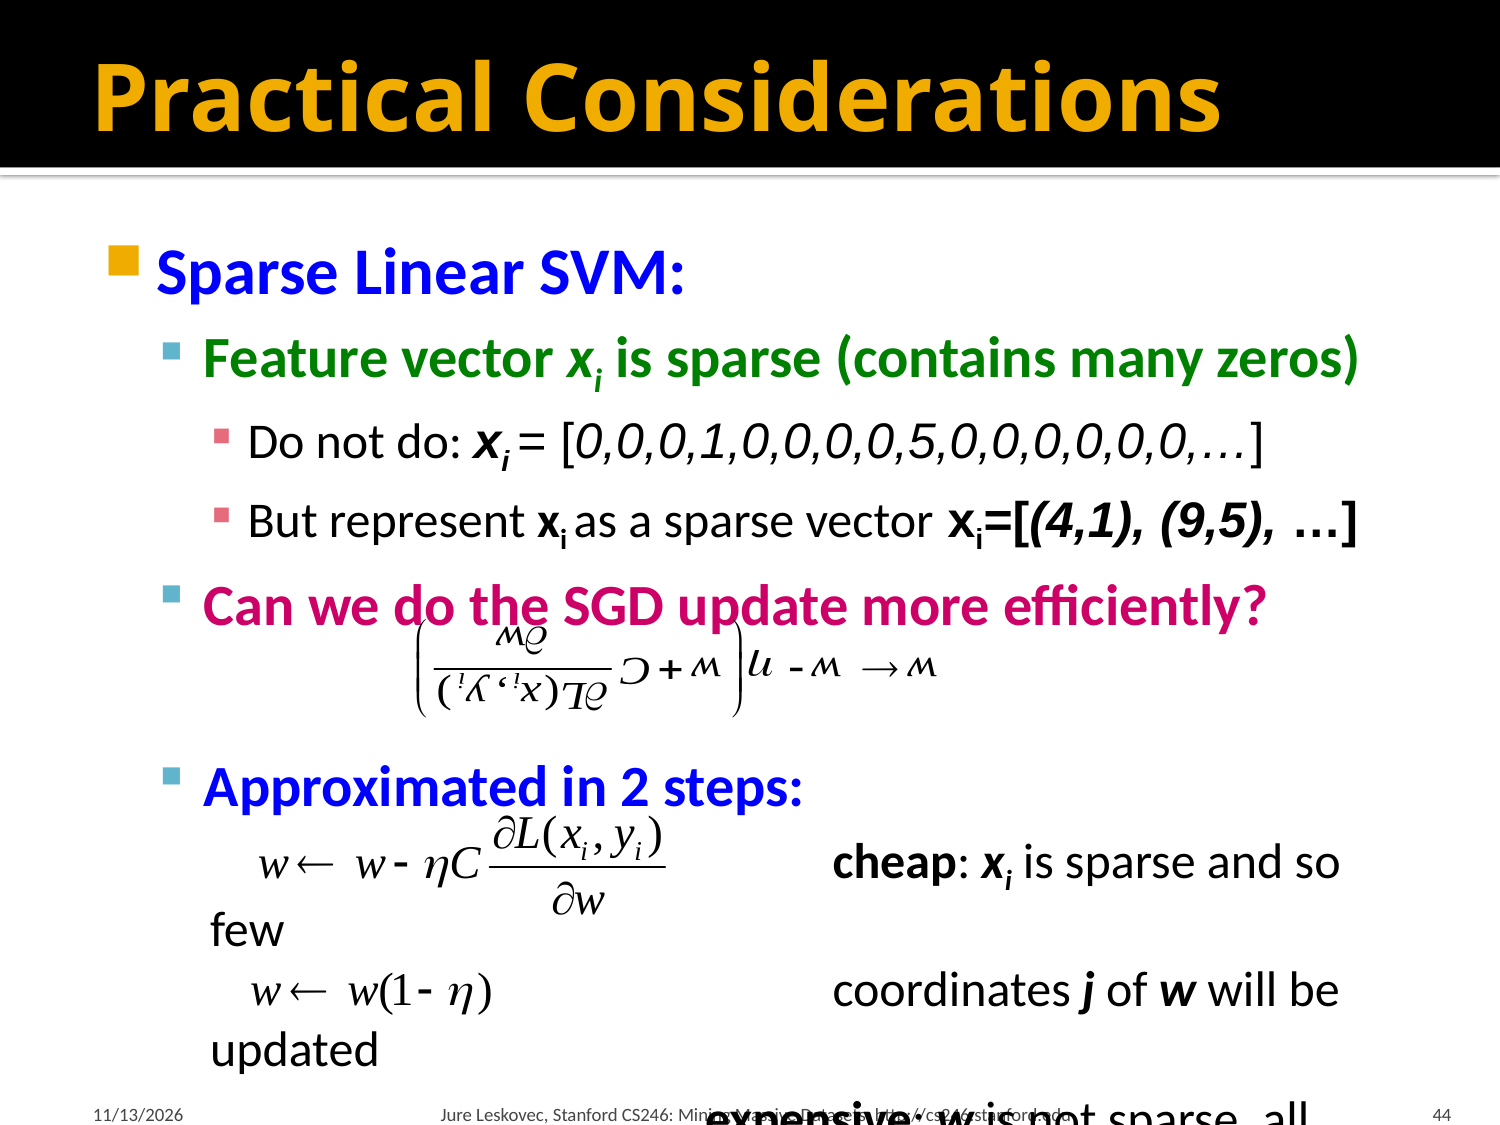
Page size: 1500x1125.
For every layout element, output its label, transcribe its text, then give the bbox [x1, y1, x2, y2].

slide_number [75, 1080, 425, 1125]
list Sparse Linear SVM: Feature vector xi is sparse (contains many zeros) Do not do: xi = [0,0,0,1,0,0,0,0,5,0,0,0,0,0,0,…] But represent xi as a sparse vector xi=[(4,1), (9,5), …] Can we do the SGD update more efficiently? Approximated in 2 steps: cheap: xi is sparse and so few coordinates j of w will be updated expensive: w is not sparse, all coordinates need to be updated [75, 212, 1425, 1075]
slide_number 44 [1345, 1080, 1467, 1125]
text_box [249, 803, 676, 925]
title Practical Considerations [75, 12, 1425, 175]
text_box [242, 962, 500, 1025]
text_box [402, 612, 946, 725]
footer Jure Leskovec, Stanford CS246: Mining Massive Datasets, http://cs246.stanford.edu [433, 1080, 1337, 1125]
